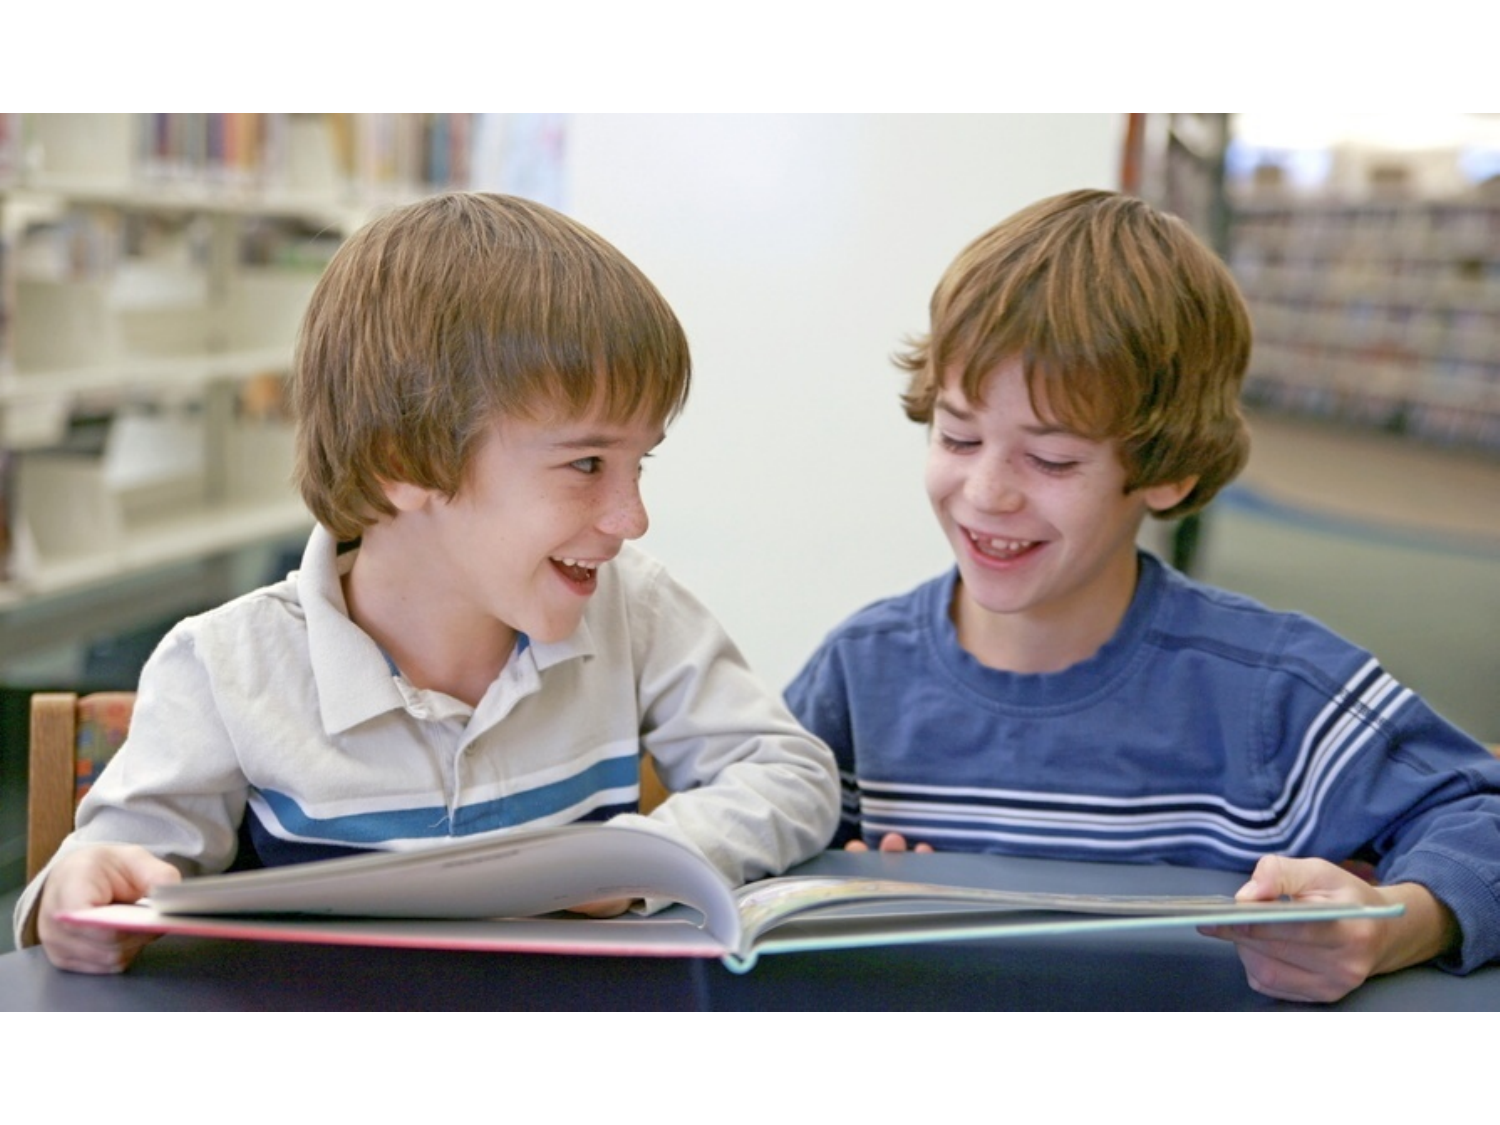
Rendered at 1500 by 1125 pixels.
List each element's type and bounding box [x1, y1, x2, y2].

picture [0, 113, 1500, 1012]
